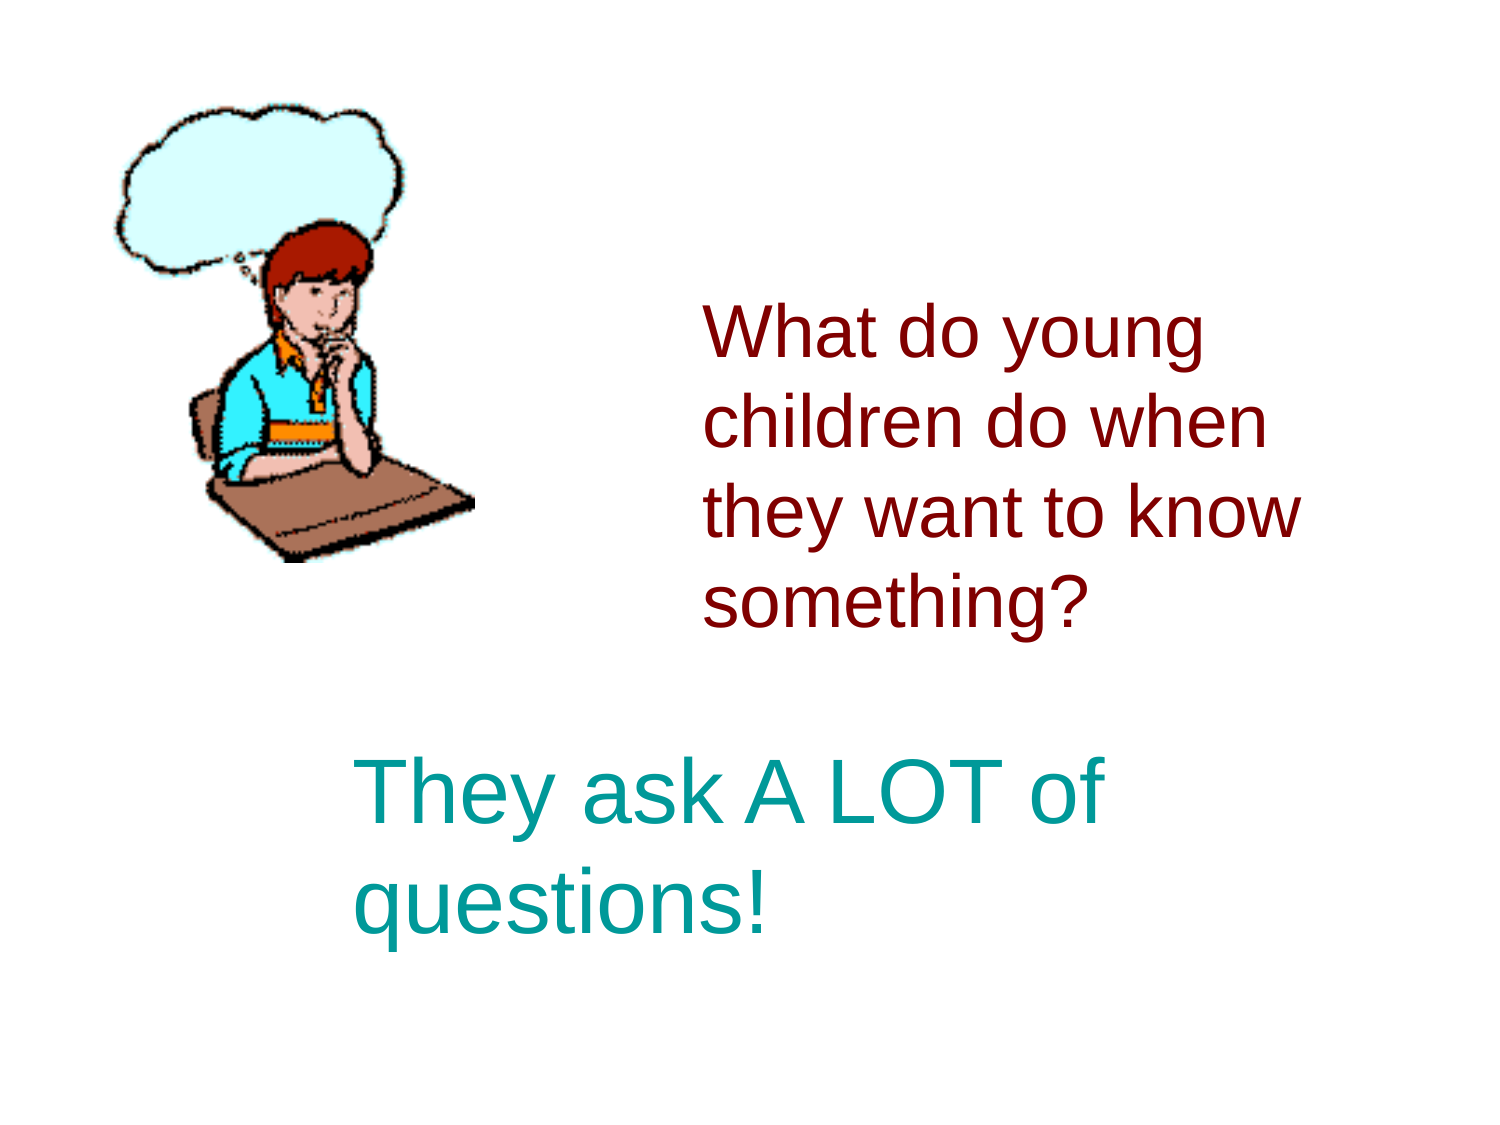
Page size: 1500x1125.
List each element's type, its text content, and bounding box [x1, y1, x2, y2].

text_box What do young children do when they want to know something? [687, 274, 1363, 650]
picture [112, 99, 475, 563]
text_box They ask A LOT of questions! [337, 724, 1125, 960]
